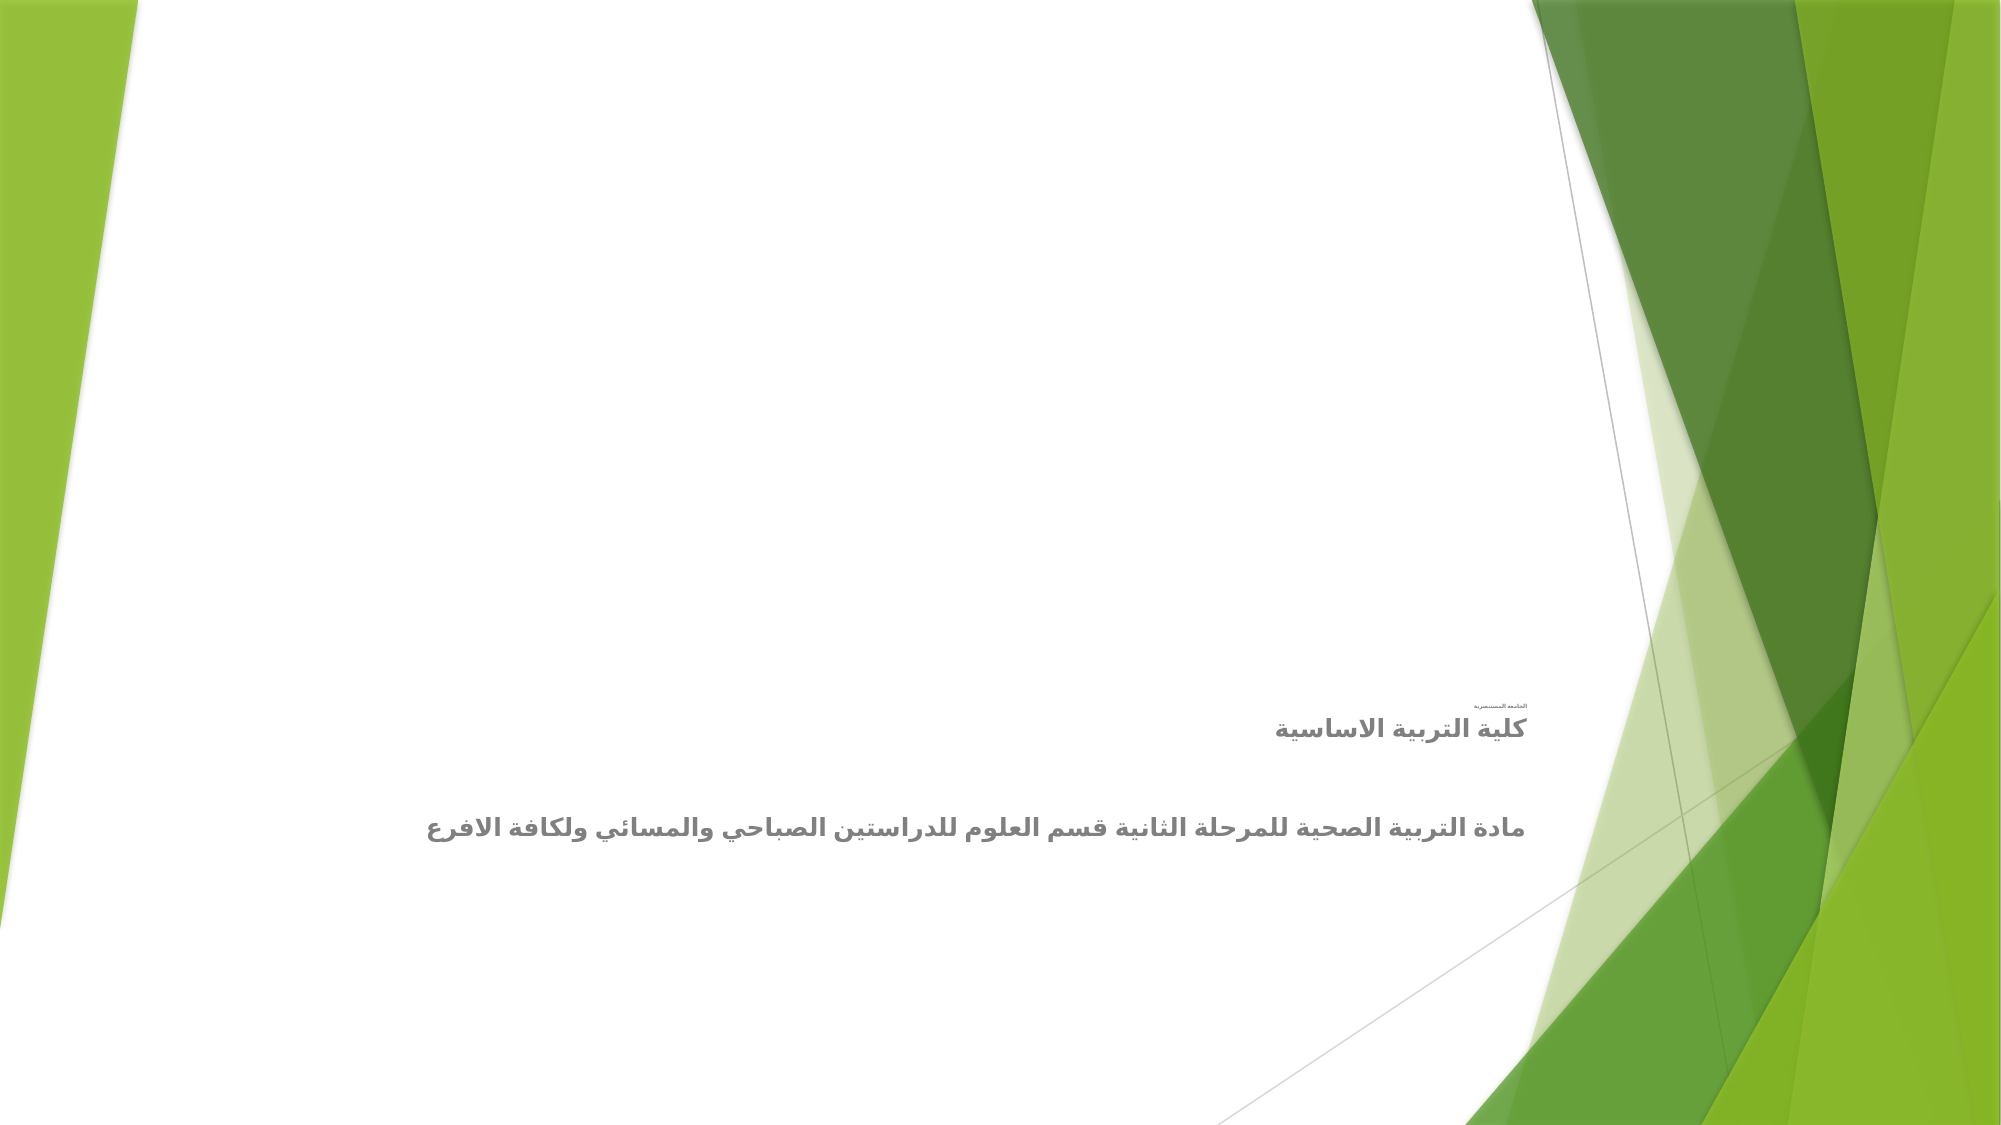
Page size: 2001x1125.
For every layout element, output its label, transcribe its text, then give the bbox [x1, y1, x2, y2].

subtitle الجامعة المستنصرية كلية التربية الاساسية مادة التربية الصحية للمرحلة الثانية قسم العلوم للدراستين الصباحي والمسائي ولكافة الافرع [268, 685, 1543, 866]
